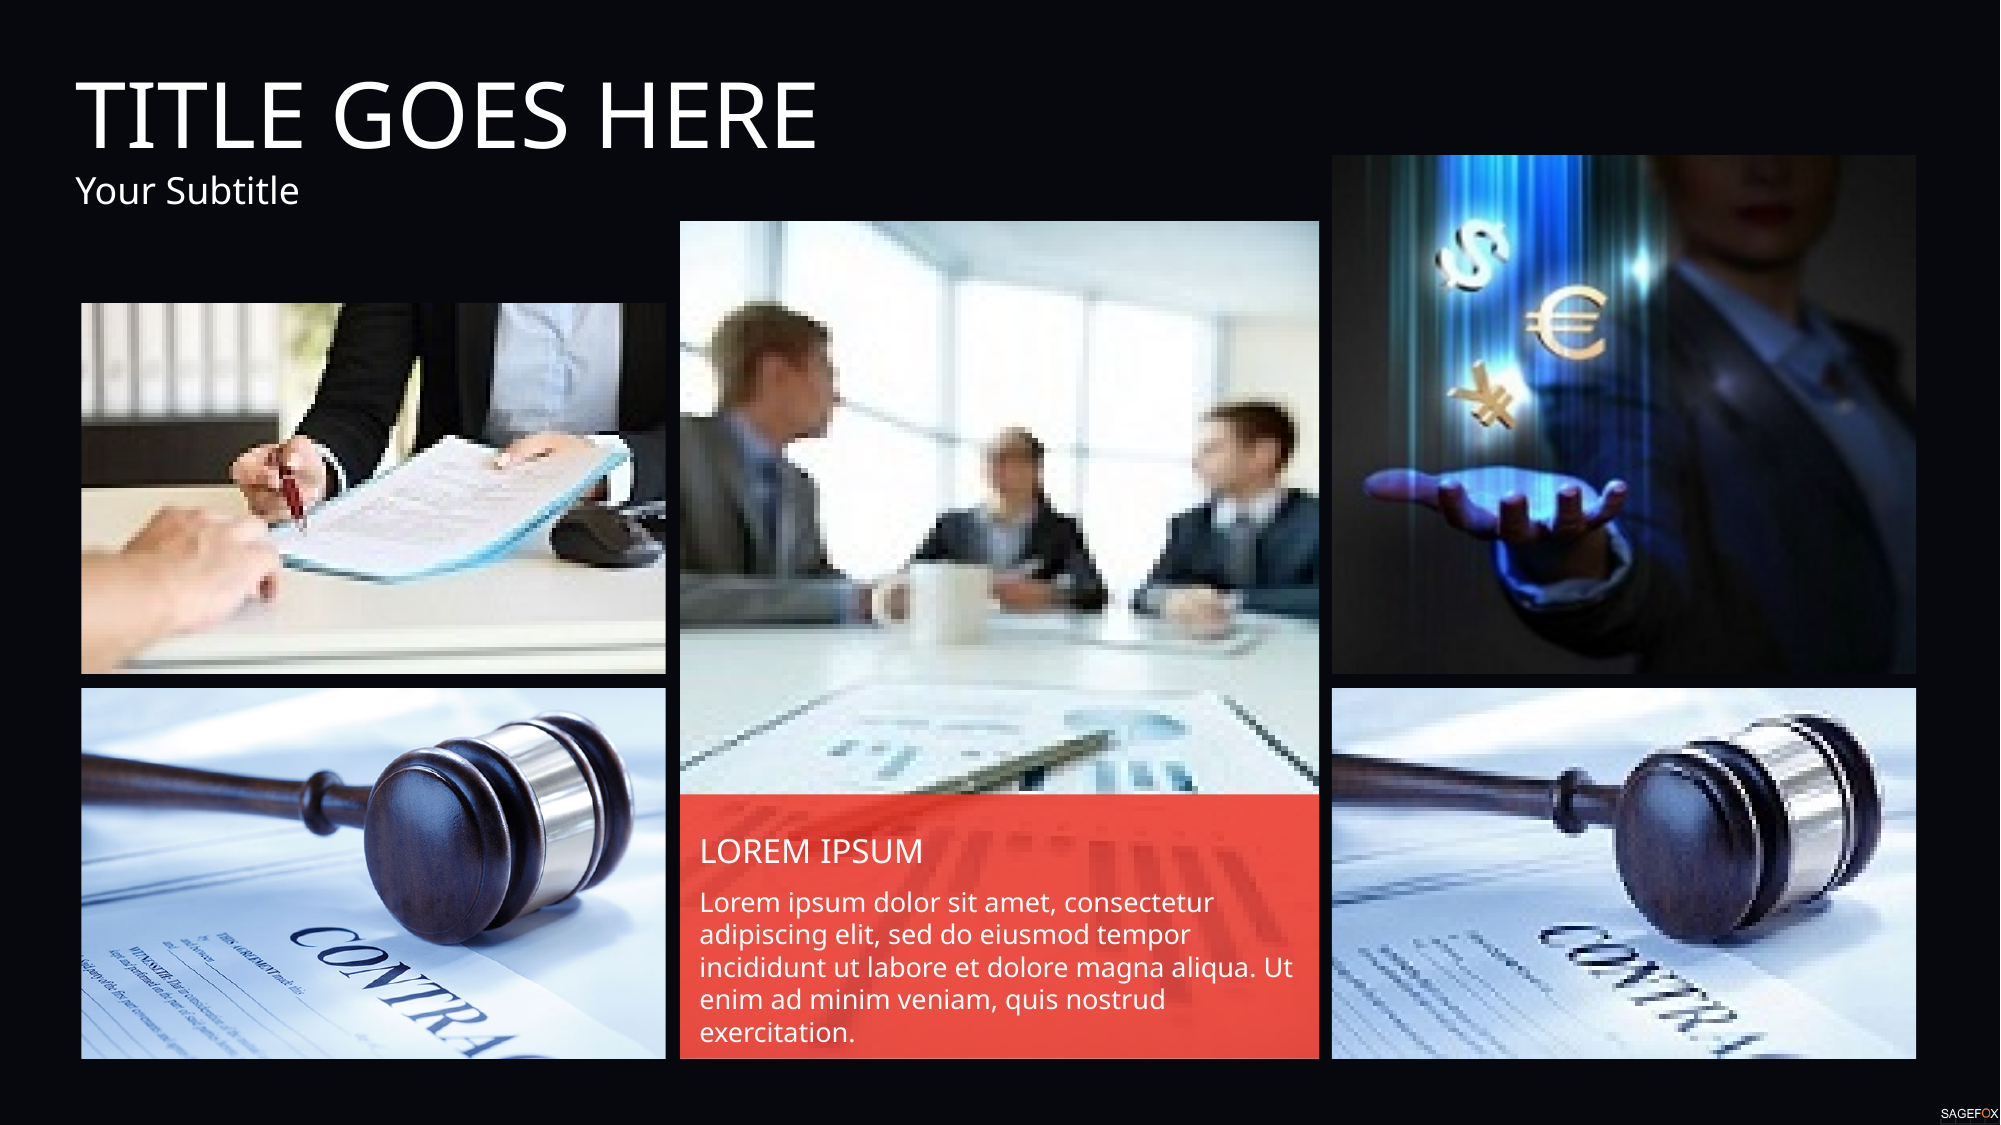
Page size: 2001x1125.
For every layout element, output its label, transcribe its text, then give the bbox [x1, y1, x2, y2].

text_box [80, 303, 667, 675]
text_box [1331, 154, 1917, 675]
text_box [80, 688, 667, 1060]
text_box [679, 793, 1320, 1060]
picture [1940, 1108, 2000, 1125]
text_box [1331, 688, 1917, 1060]
text_box TITLE GOES HERE Your Subtitle [60, 49, 1036, 220]
text_box [679, 221, 1320, 793]
text_box LOREM IPSUM Lorem ipsum dolor sit amet, consectetur adipiscing elit, sed do eiusmod tempor incididunt ut labore et dolore magna aliqua. Ut enim ad minim veniam, quis nostrud exercitation. [684, 822, 1324, 1055]
